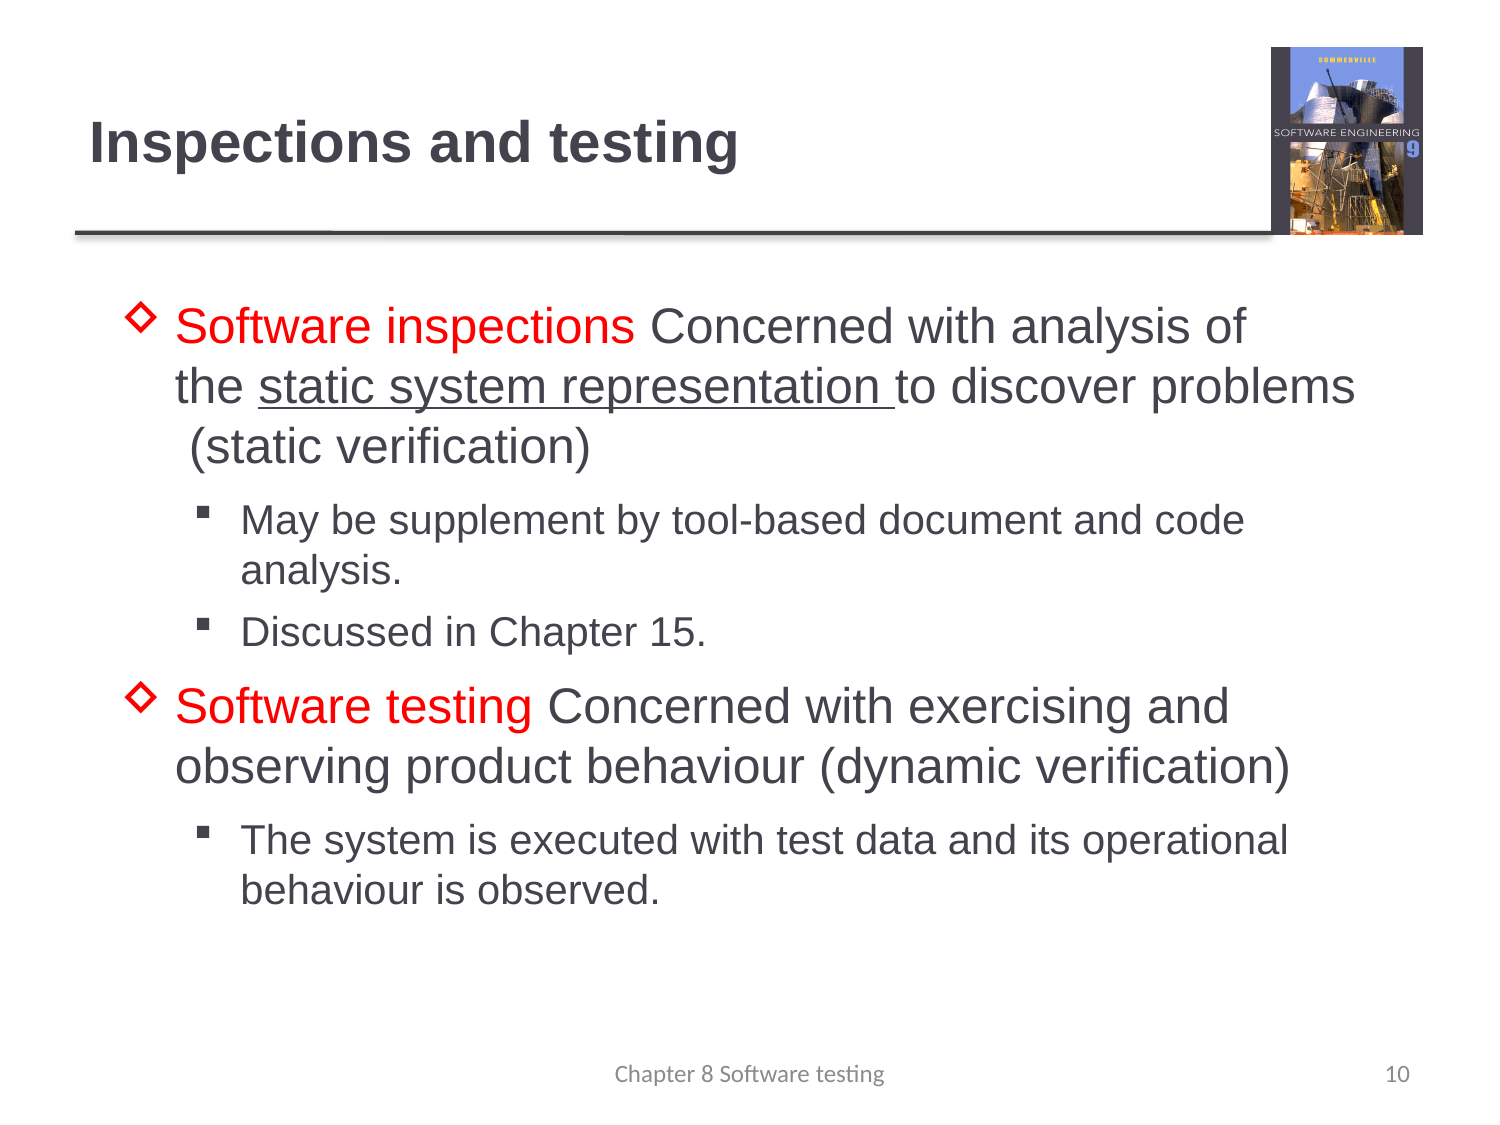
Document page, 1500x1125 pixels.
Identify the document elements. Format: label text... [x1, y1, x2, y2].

slide_number 10 [1074, 1042, 1425, 1103]
title Inspections and testing [74, 44, 1272, 233]
footer Chapter 8 Software testing [512, 1042, 988, 1103]
list Software inspections Concerned with analysis of the static system representation to discover problems (static verification) May be supplement by tool-based document and code analysis. Discussed in Chapter 15. Software testing Concerned with exercising and observing product behaviour (dynamic verification) The system is executed with test data and its operational behaviour is observed. [103, 286, 1385, 964]
picture [1272, 47, 1423, 235]
